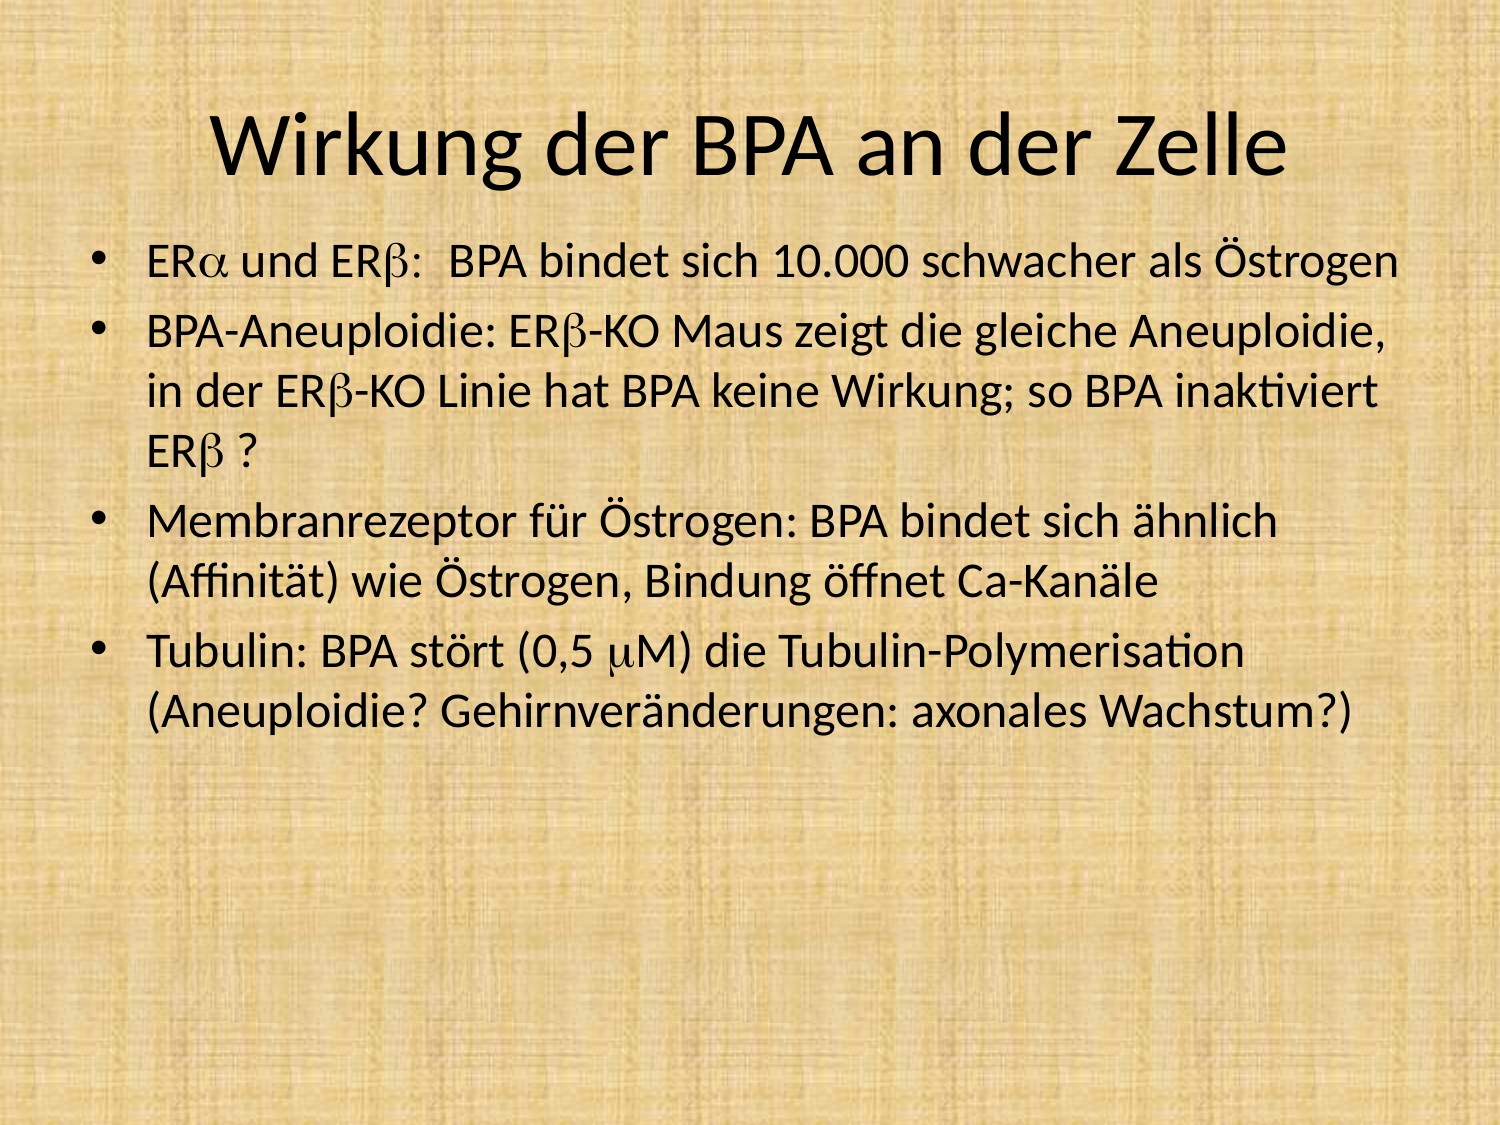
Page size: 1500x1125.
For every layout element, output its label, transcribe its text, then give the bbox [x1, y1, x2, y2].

list ERa und ERb: BPA bindet sich 10.000 schwacher als Östrogen BPA-Aneuploidie: ERb-KO Maus zeigt die gleiche Aneuploidie, in der ERb-KO Linie hat BPA keine Wirkung; so BPA inaktiviert ERb ? Membranrezeptor für Östrogen: BPA bindet sich ähnlich (Affinität) wie Östrogen, Bindung öffnet Ca-Kanäle Tubulin: BPA stört (0,5 mM) die Tubulin-Polymerisation (Aneuploidie? Gehirnveränderungen: axonales Wachstum?) [74, 219, 1426, 1036]
picture [0, 0, 1500, 1125]
title Wirkung der BPA an der Zelle [74, 44, 1426, 219]
